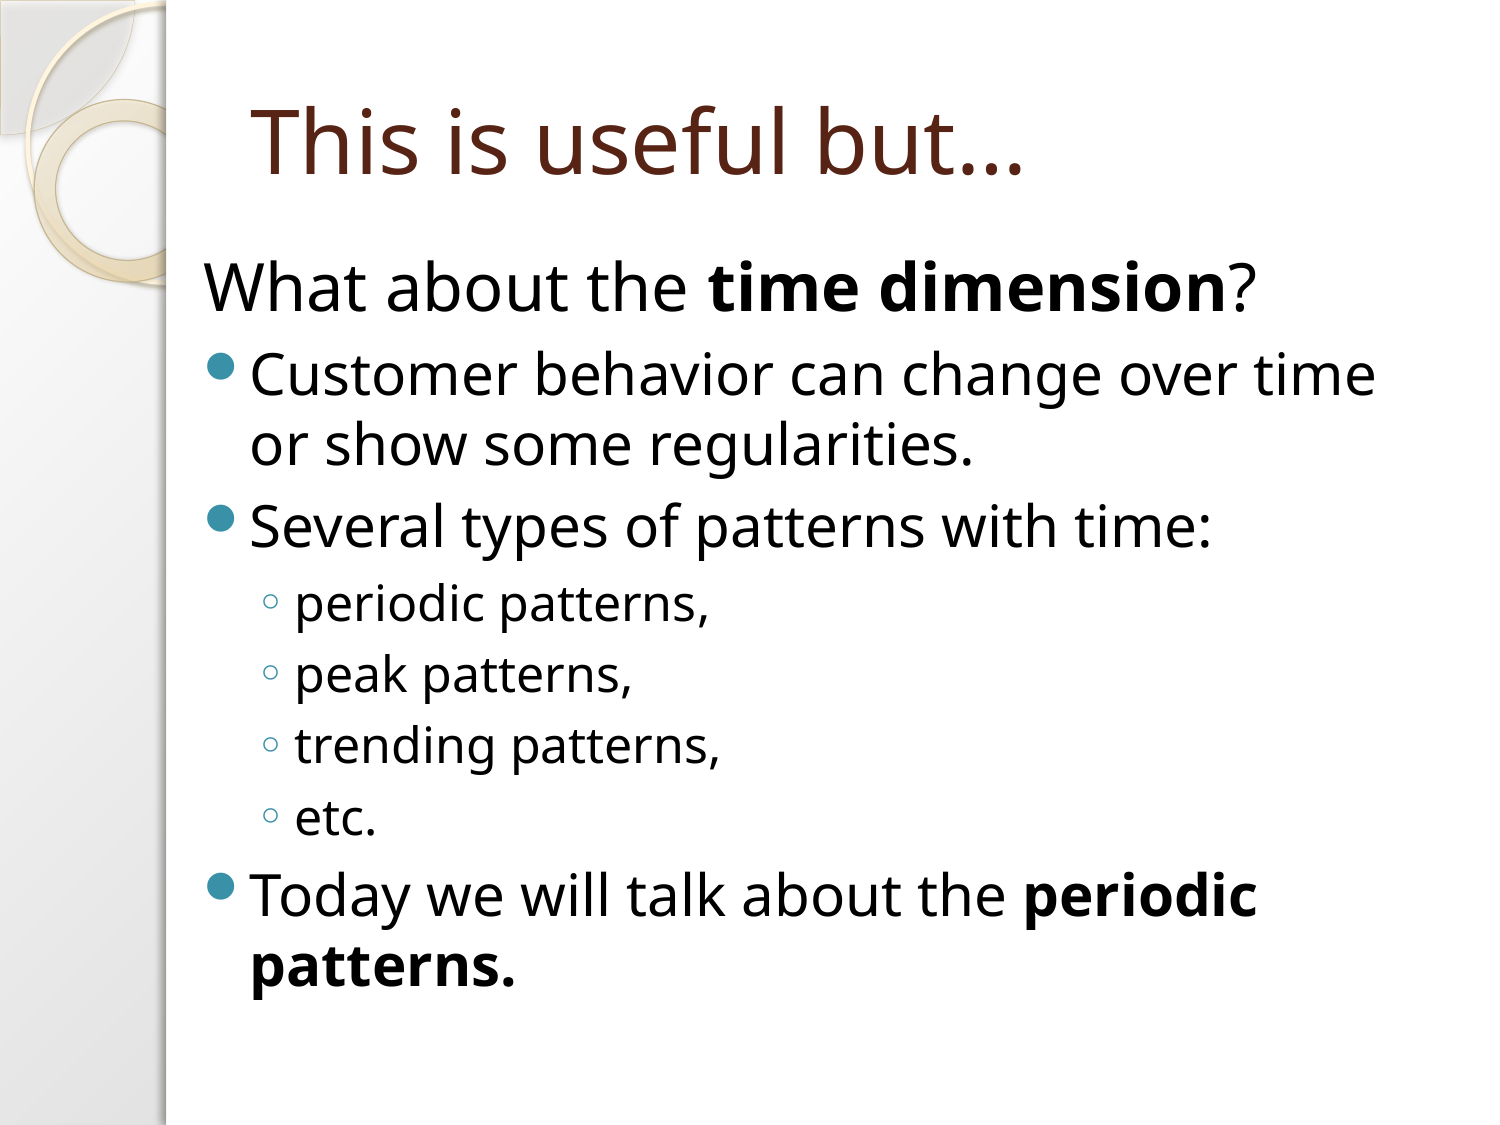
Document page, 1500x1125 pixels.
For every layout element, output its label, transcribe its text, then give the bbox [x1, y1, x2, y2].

title This is useful but… [235, 45, 1466, 233]
list What about the time dimension? Customer behavior can change over time or show some regularities. Several types of patterns with time: periodic patterns, peak patterns, trending patterns, etc. Today we will talk about the periodic patterns. [174, 237, 1466, 1025]
